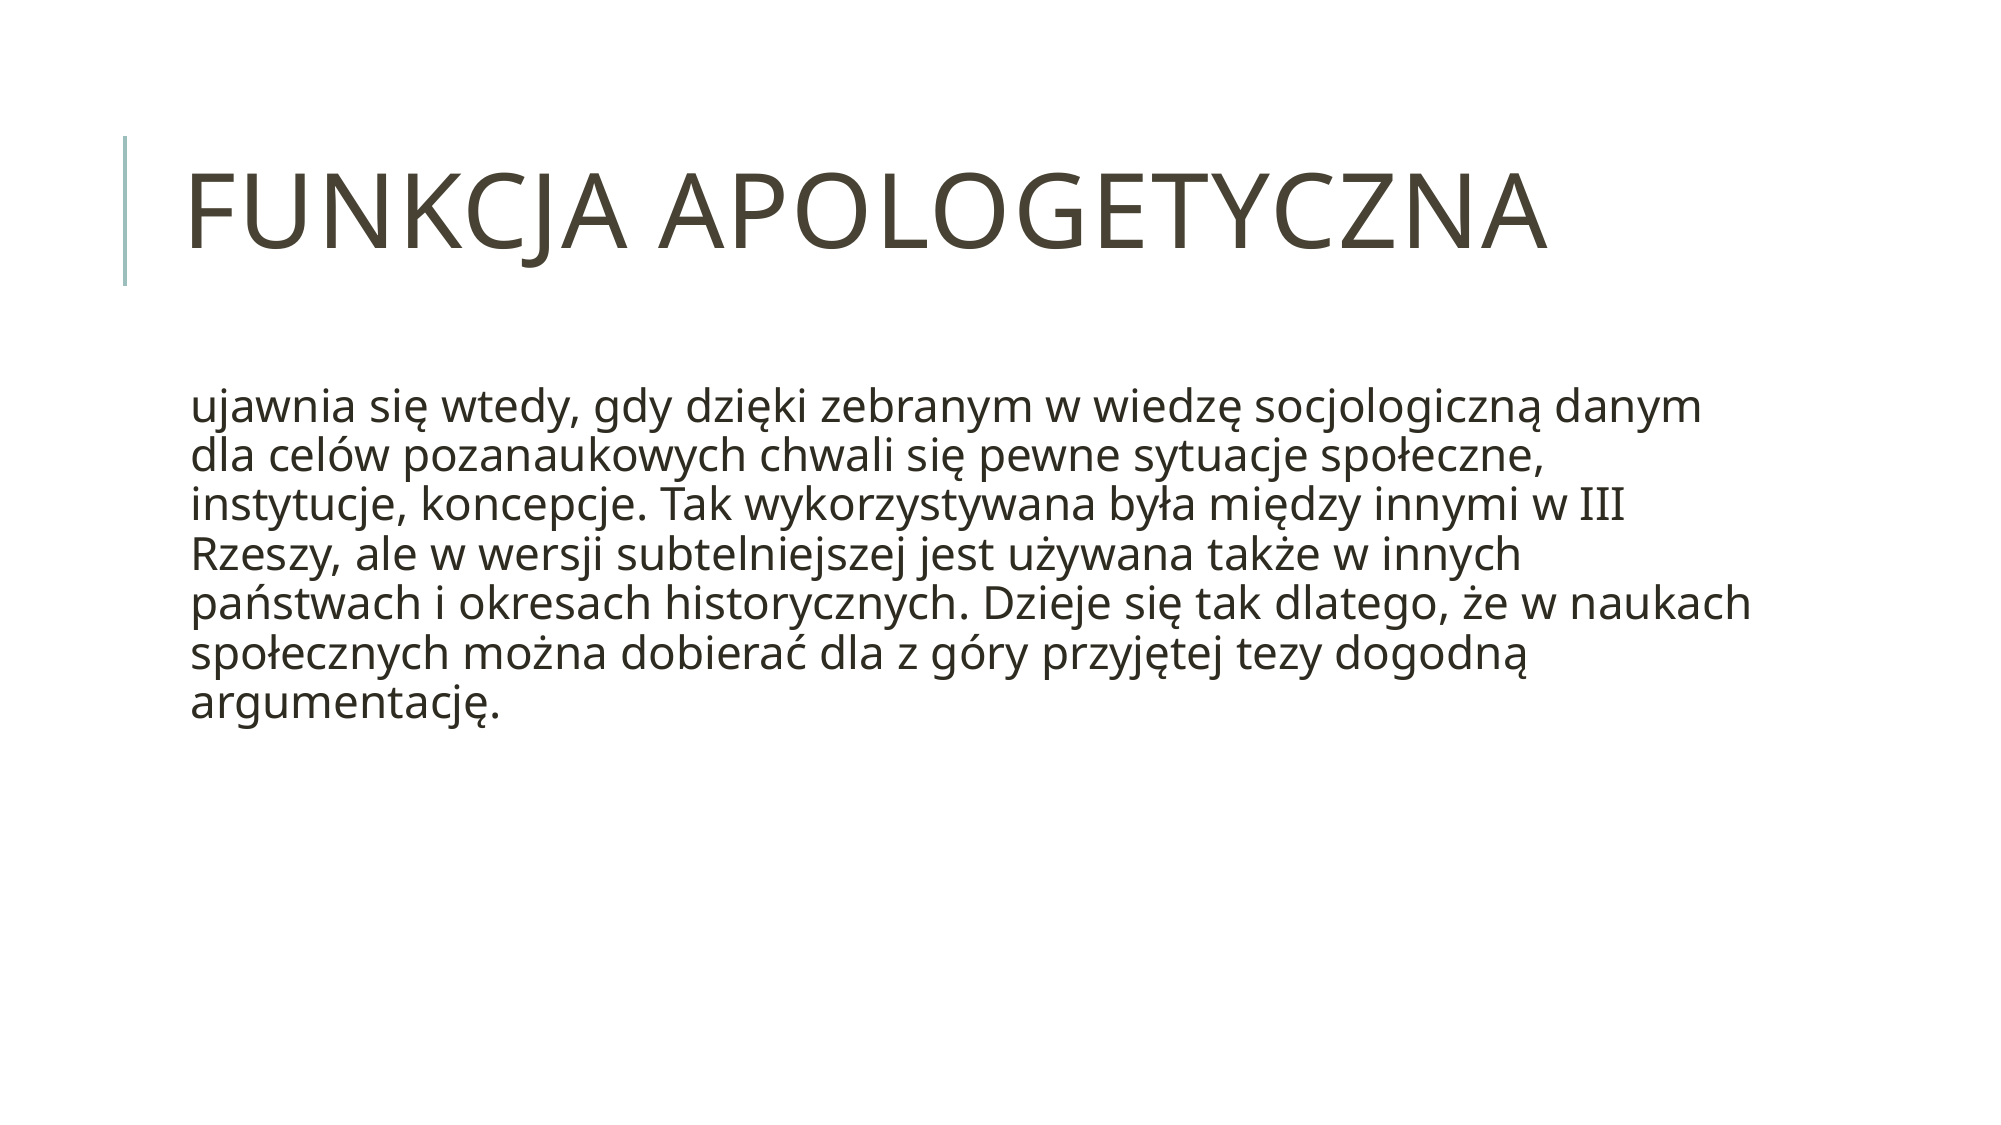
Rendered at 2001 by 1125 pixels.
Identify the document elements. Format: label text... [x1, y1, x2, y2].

list ujawnia się wtedy, gdy dzięki zebranym w wiedzę socjologiczną danym dla celów pozanaukowych chwali się pewne sytuacje społeczne, instytucje, koncepcje. Tak wykorzystywana była między innymi w III Rzeszy, ale w wersji subtelniejszej jest używana także w innych państwach i okresach historycznych. Dzieje się tak dlatego, że w naukach społecznych można dobierać dla z góry przyjętej tezy dogodną argumentację. [168, 375, 1763, 1035]
title Funkcja apologetyczna [168, 96, 1763, 342]
